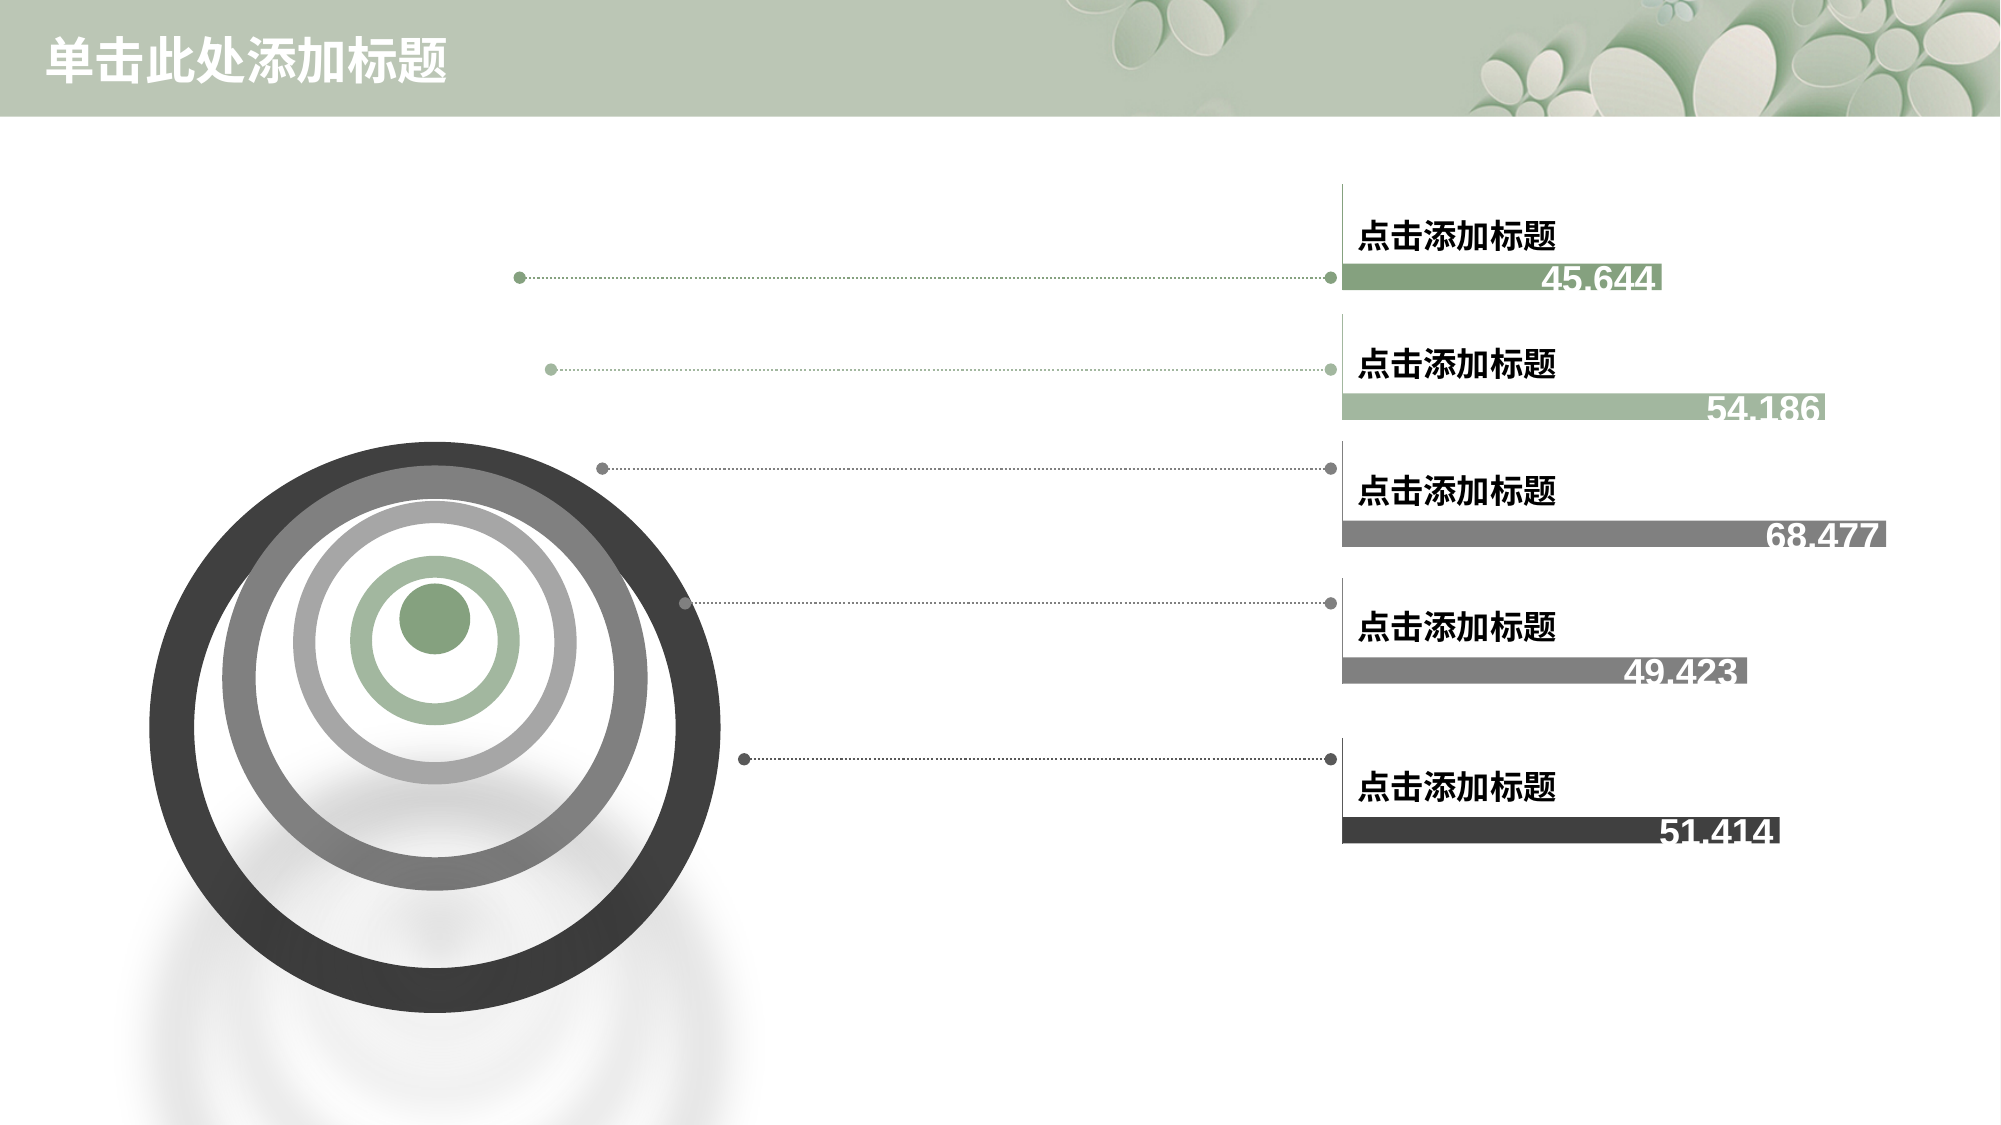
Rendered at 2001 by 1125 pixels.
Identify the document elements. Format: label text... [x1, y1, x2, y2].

text_box [292, 499, 578, 786]
text_box [1342, 816, 1644, 845]
text_box 51.414 [1644, 800, 1789, 861]
text_box [1343, 392, 1691, 421]
text_box 点击添加标题 [1343, 335, 1636, 391]
text_box [148, 440, 722, 921]
text_box 点击添加标题 [1343, 758, 1636, 814]
text_box [1343, 519, 1750, 548]
text_box 54.186 [1691, 377, 1836, 437]
text_box [221, 464, 649, 859]
text_box 点击添加标题 [1343, 462, 1636, 518]
text_box [398, 582, 472, 656]
text_box 68.477 [1750, 504, 1895, 564]
text_box [349, 554, 521, 727]
text_box 45,644 [1526, 247, 1671, 308]
text_box [1343, 656, 1609, 685]
title 单击此处添加标题 [29, 27, 1755, 99]
text_box 点击添加标题 [1343, 598, 1636, 654]
text_box [1343, 263, 1526, 291]
text_box 点击添加标题 [1343, 207, 1636, 263]
picture [0, 0, 2001, 1125]
text_box 49.423 [1609, 641, 1753, 701]
